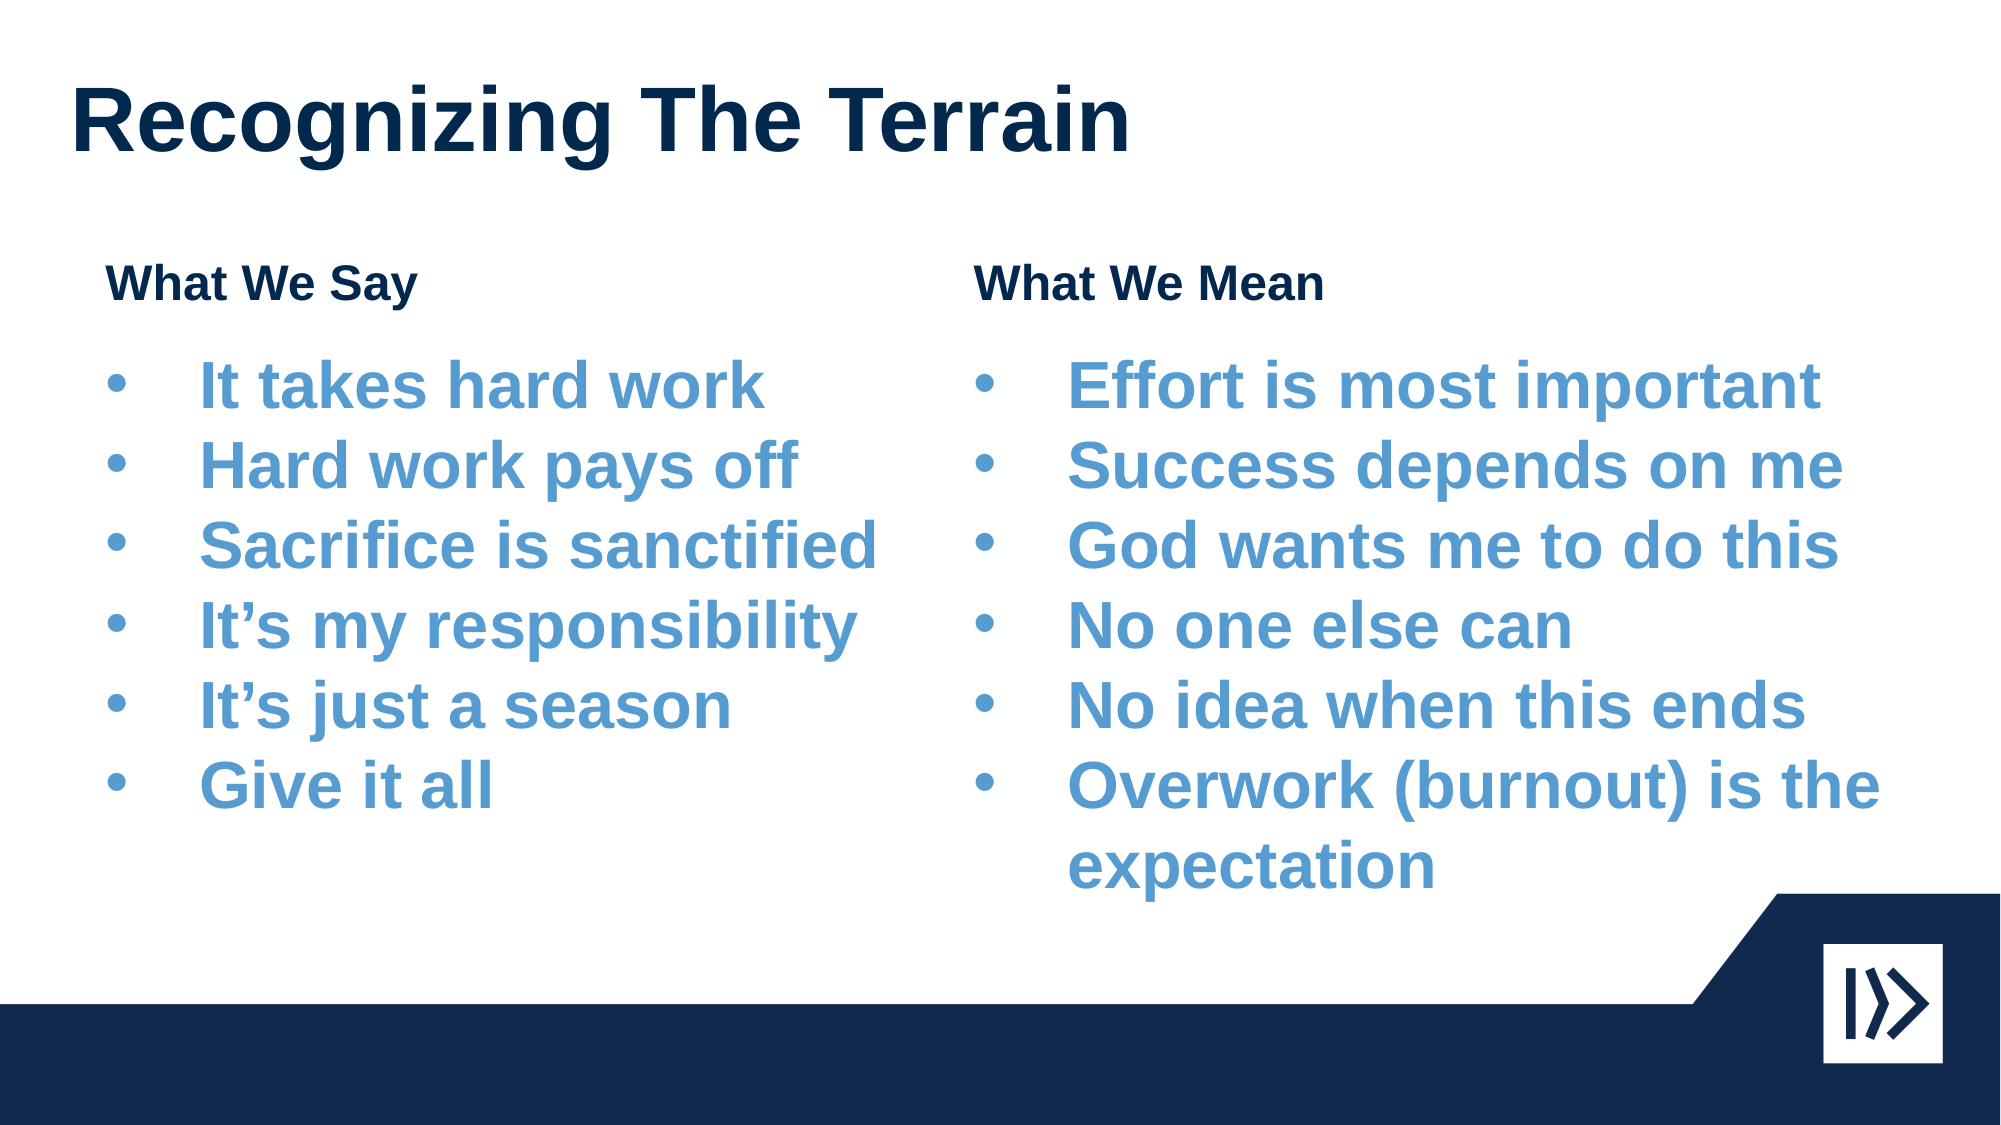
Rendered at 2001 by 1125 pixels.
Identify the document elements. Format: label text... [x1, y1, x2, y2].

text_box What We Say [90, 242, 758, 318]
picture [0, 0, 2001, 1125]
text_box It takes hard work Hard work pays off Sacrifice is sanctified It’s my responsibility It’s just a season Give it all [90, 334, 906, 830]
text_box What We Mean [958, 242, 1627, 318]
text_box Recognizing The Terrain [56, 52, 1350, 178]
text_box Effort is most important Success depends on me God wants me to do this No one else can No idea when this ends Overwork (burnout) is the expectation [958, 334, 1934, 989]
